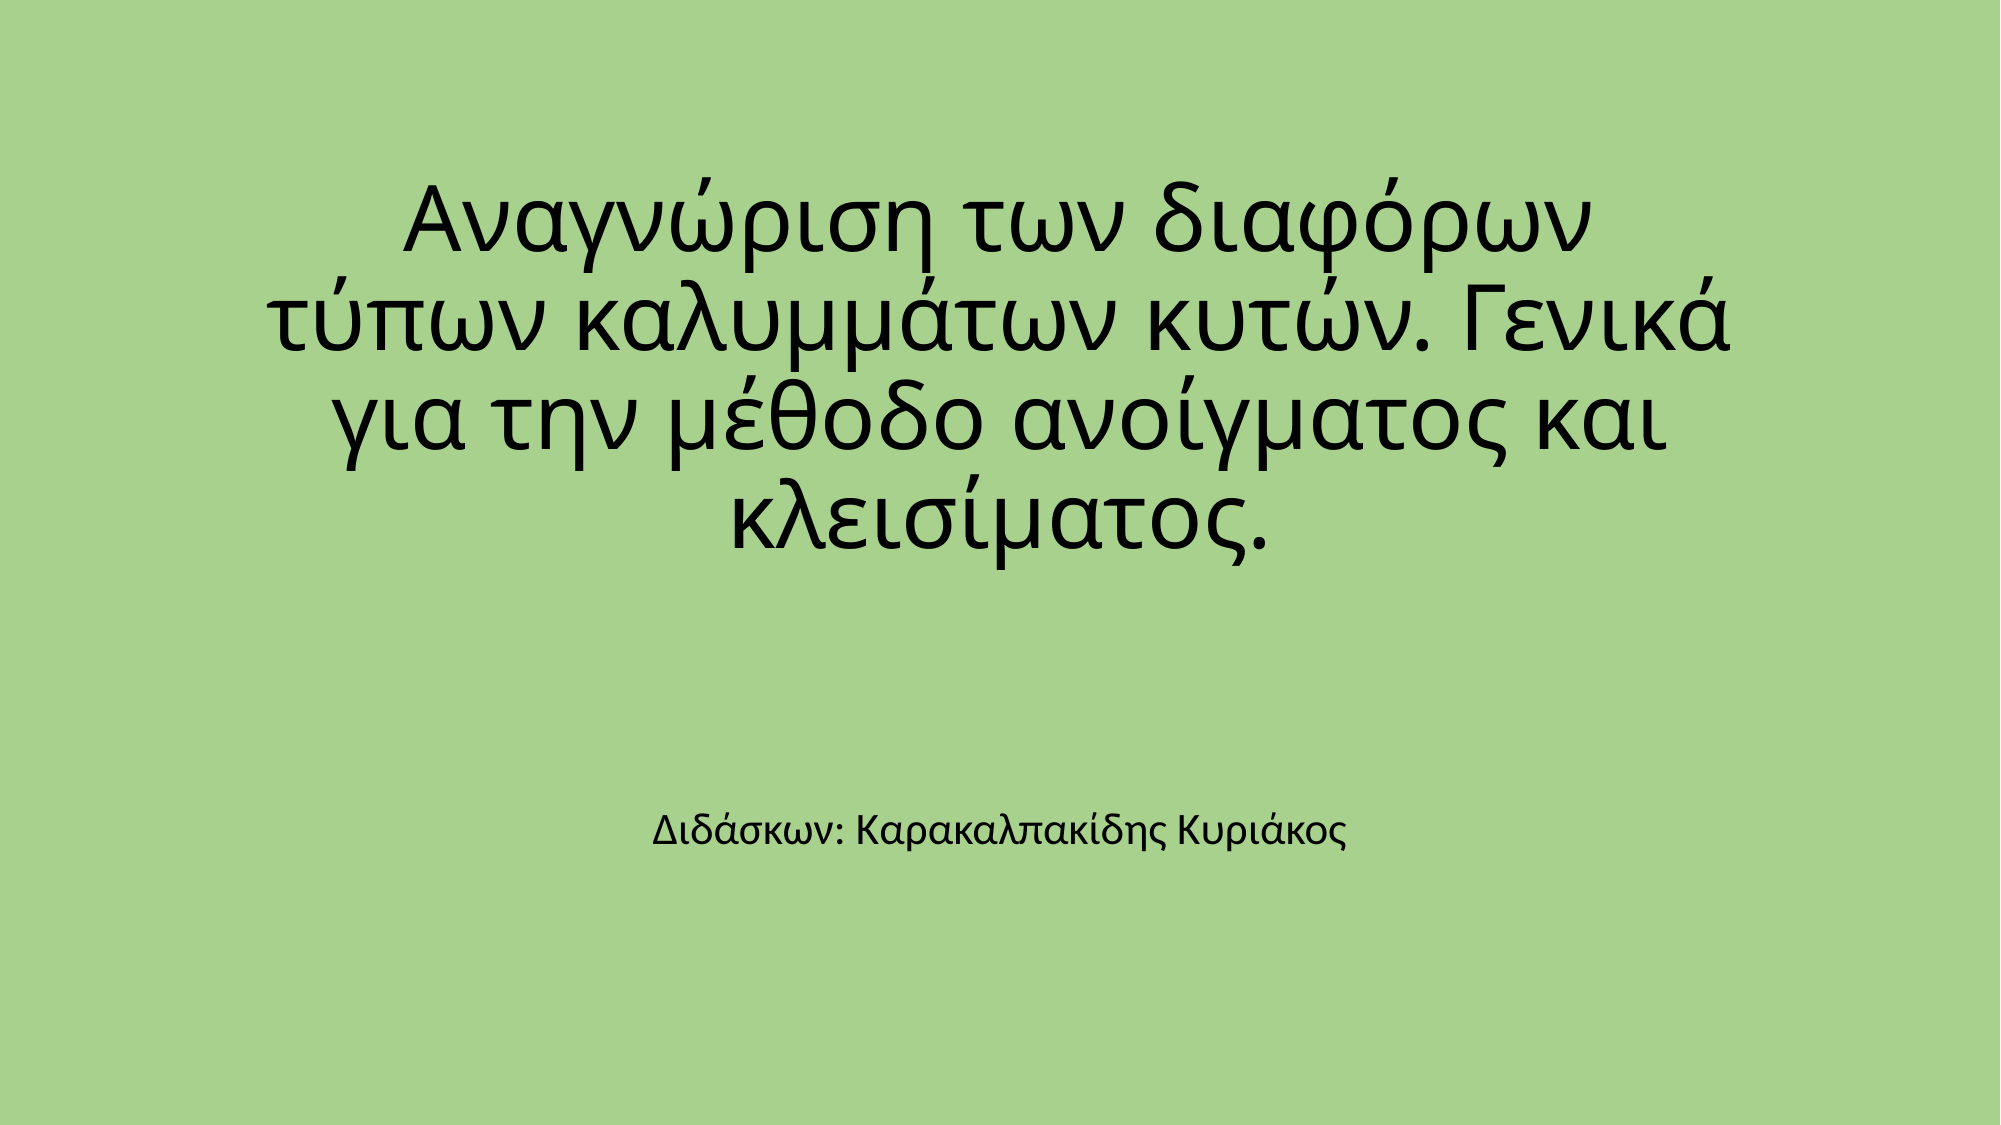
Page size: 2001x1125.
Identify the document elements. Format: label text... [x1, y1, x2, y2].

subtitle Διδάσκων: Καρακαλπακίδης Κυριάκος [249, 590, 1750, 863]
title Αναγνώριση των διαφόρων τύπων καλυμμάτων κυτών. Γενικά για την μέθοδο ανοίγματος και κλεισίματος. [249, 184, 1750, 576]
